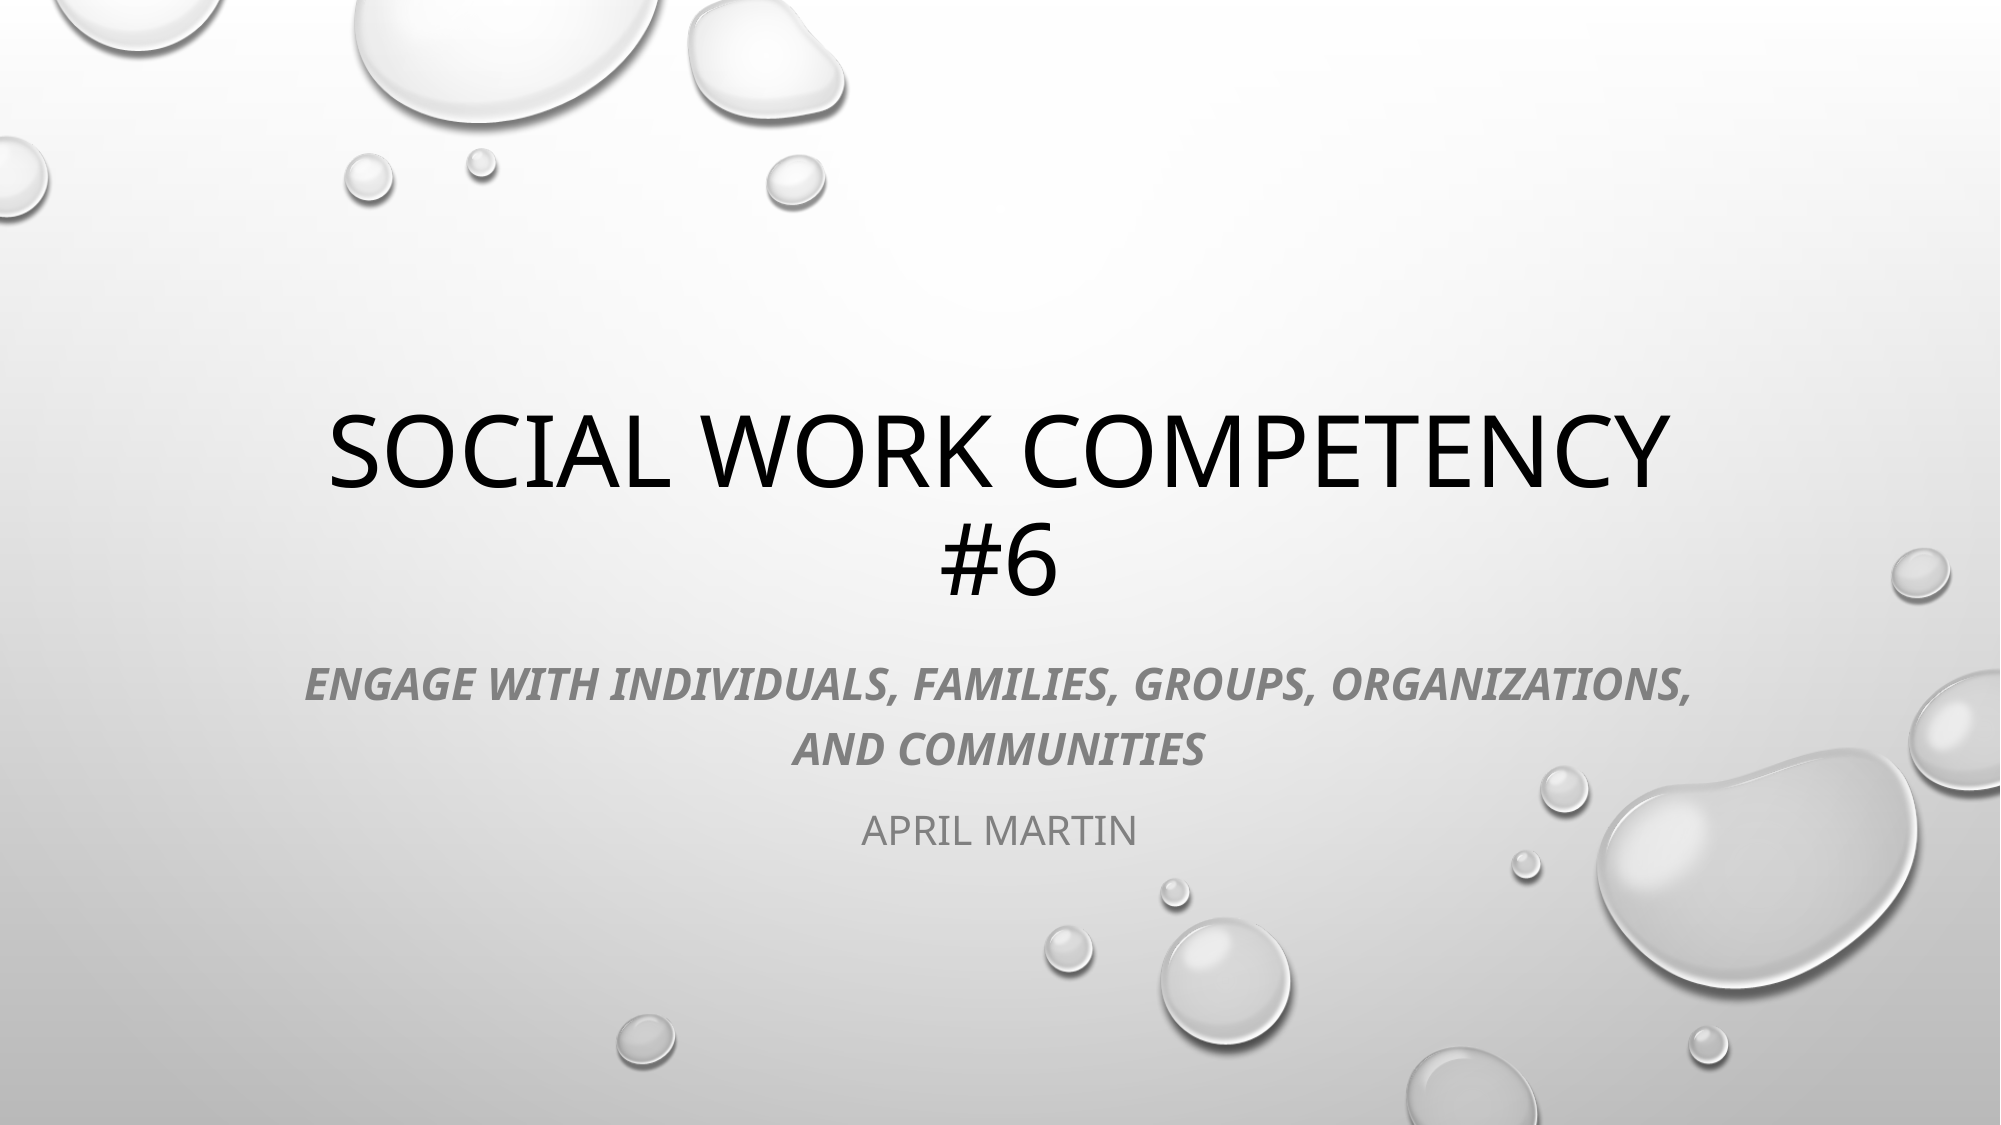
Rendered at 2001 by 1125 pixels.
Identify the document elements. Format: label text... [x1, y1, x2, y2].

subtitle Engage with individuals, families, groups, organizations, and communities April martin [287, 637, 1713, 863]
picture [0, 0, 2000, 1125]
title Social Work Competency #6 [287, 213, 1713, 625]
